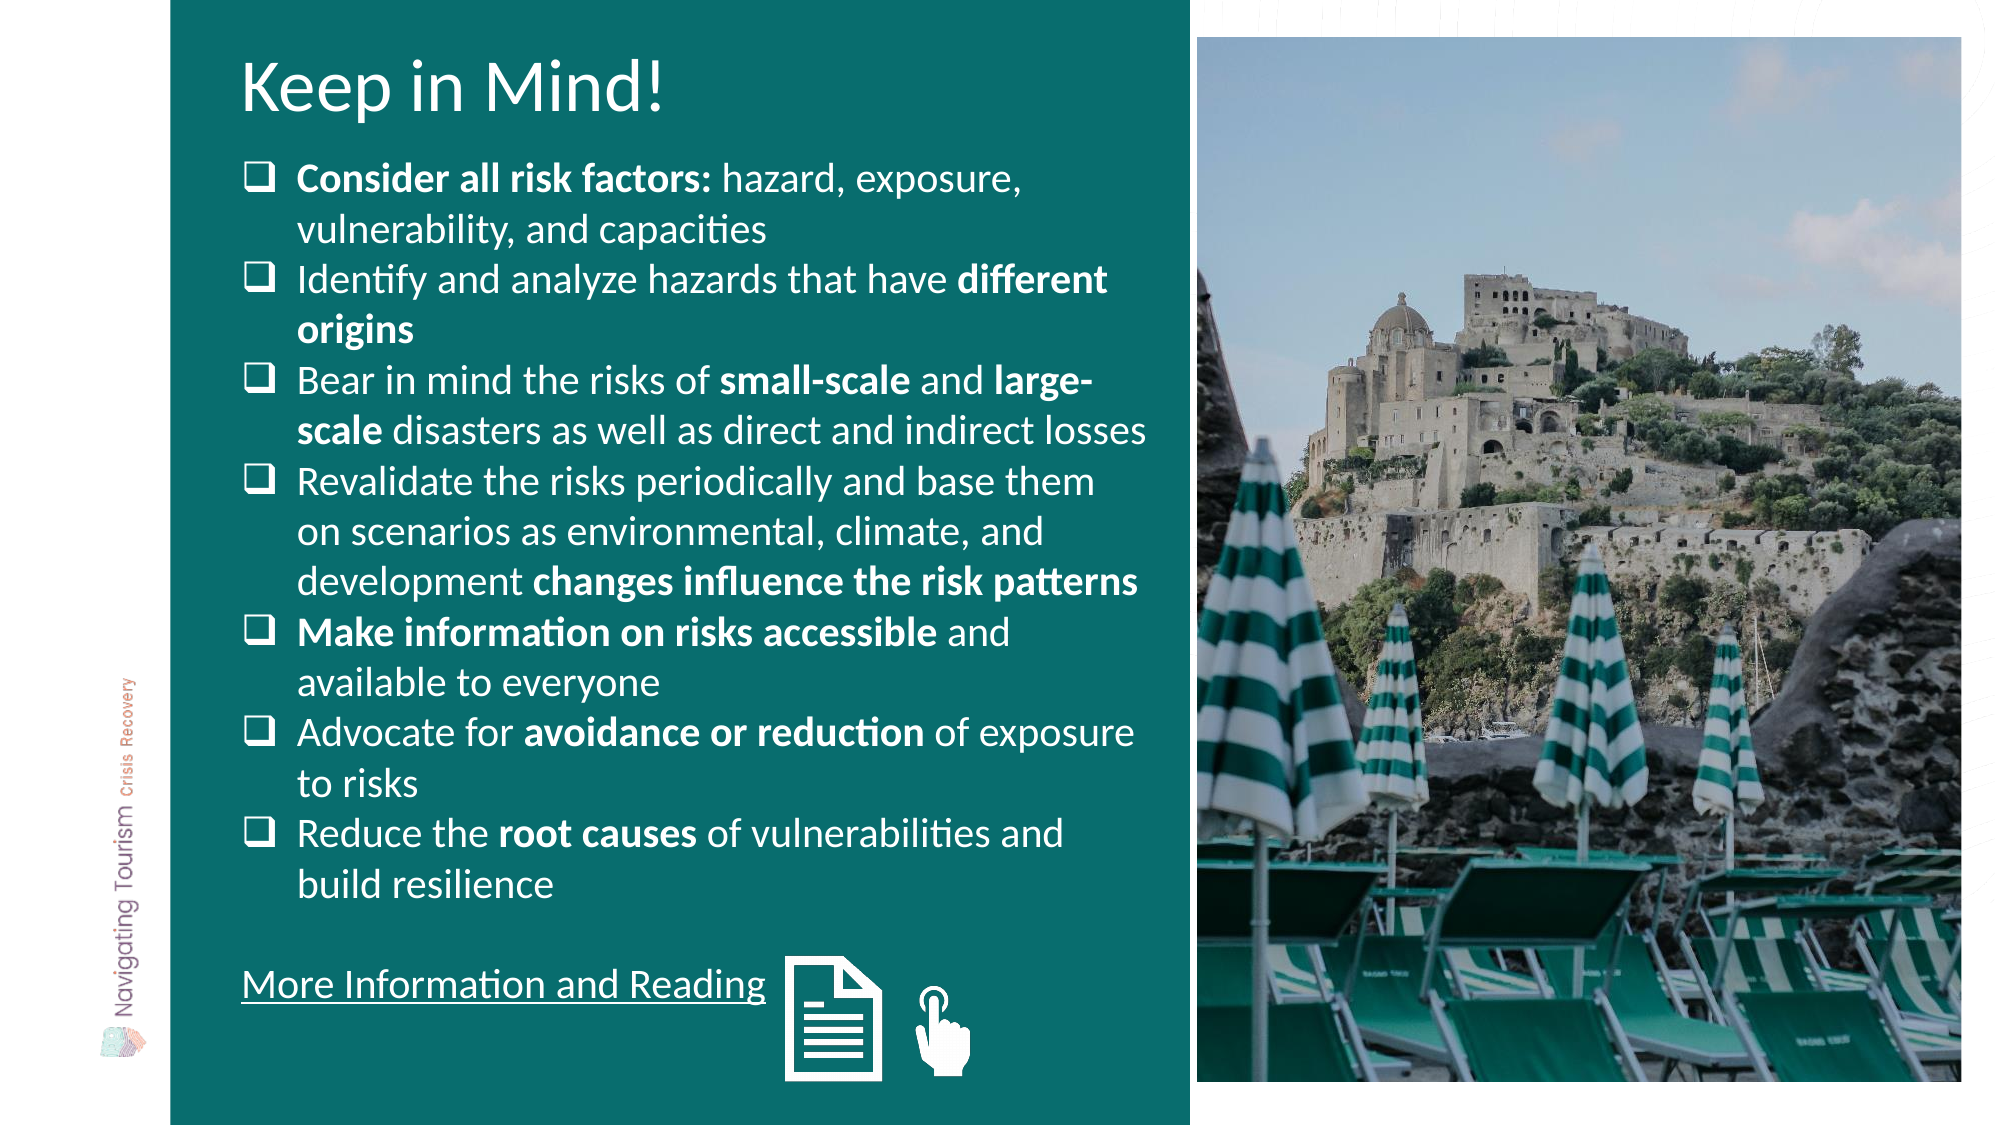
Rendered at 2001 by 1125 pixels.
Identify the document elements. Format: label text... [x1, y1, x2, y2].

picture [758, 943, 995, 1094]
picture [97, 678, 149, 1056]
picture [1190, 0, 1995, 1082]
list Keep in Mind! [226, 49, 1000, 146]
list Consider all risk factors: hazard, exposure, vulnerability, and capacities Identify and analyze hazards that have different origins Bear in mind the risks of small-scale and large-scale disasters as well as direct and indirect losses Revalidate the risks periodically and base them on scenarios as environmental, climate, and development changes influence the risk patterns Make information on risks accessible and available to everyone Advocate for avoidance or reduction of exposure to risks Reduce the root causes of vulnerabilities and build resilience More Information and Reading [226, 145, 1163, 1125]
